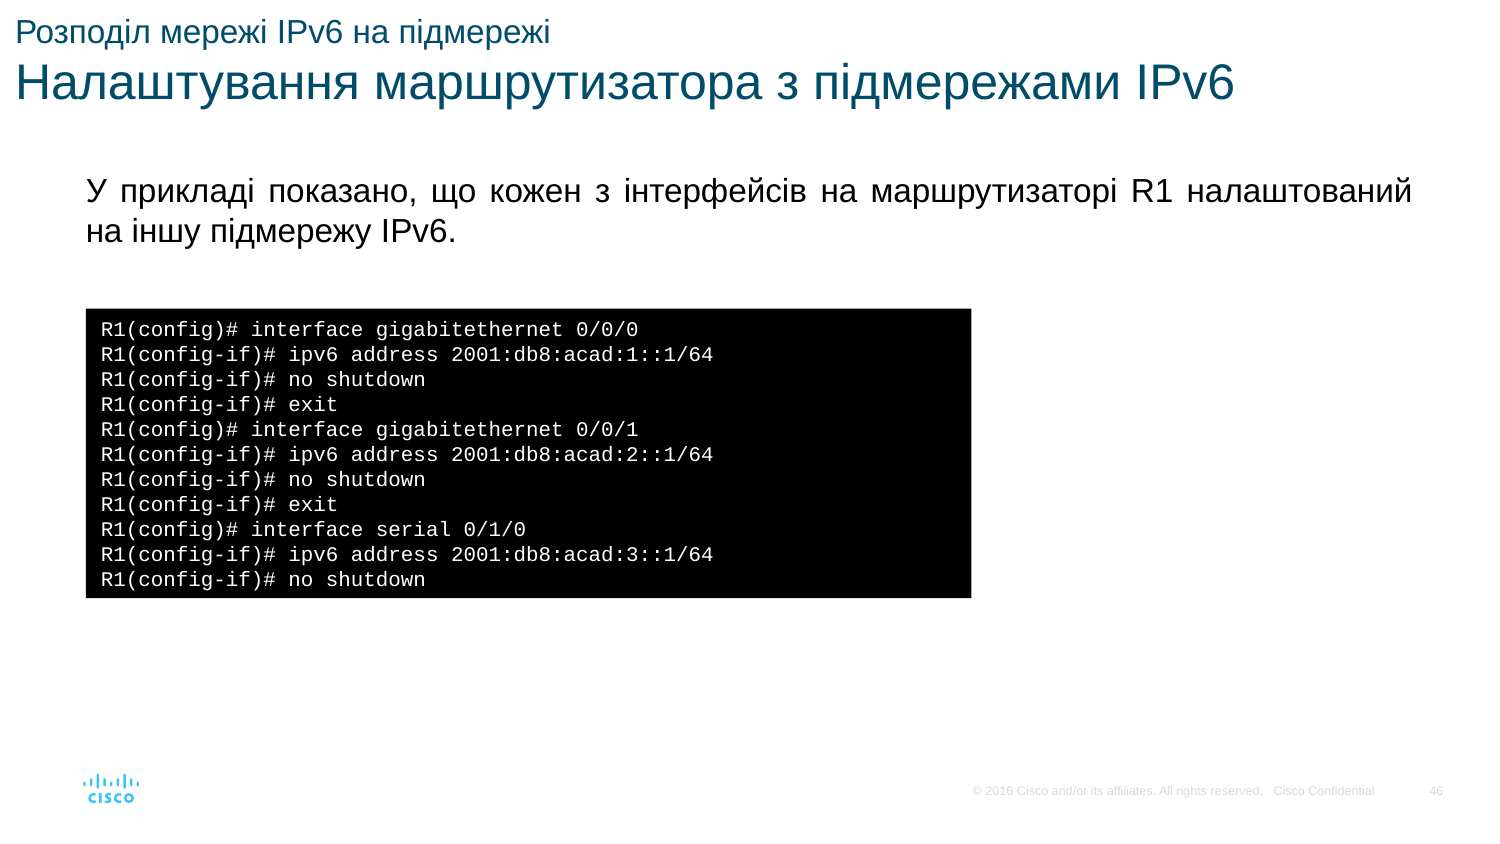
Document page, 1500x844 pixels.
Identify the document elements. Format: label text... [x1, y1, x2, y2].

list У прикладі показано, що кожен з інтерфейсів на маршрутизаторі R1 налаштований на іншу підмережу IPv6. [70, 161, 1430, 282]
title Розподіл мережі IPv6 на підмережі Налаштування маршрутизатора з підмережами IPv6 [0, 0, 1369, 121]
text_box R1(config)# interface gigabitethernet 0/0/0 R1(config-if)# ipv6 address 2001:db8:acad:1::1/64 R1(config-if)# no shutdown R1(config-if)# exit R1(config)# interface gigabitethernet 0/0/1 R1(config-if)# ipv6 address 2001:db8:acad:2::1/64 R1(config-if)# no shutdown R1(config-if)# exit R1(config)# interface serial 0/1/0 R1(config-if)# ipv6 address 2001:db8:acad:3::1/64 R1(config-if)# no shutdown [85, 308, 972, 599]
